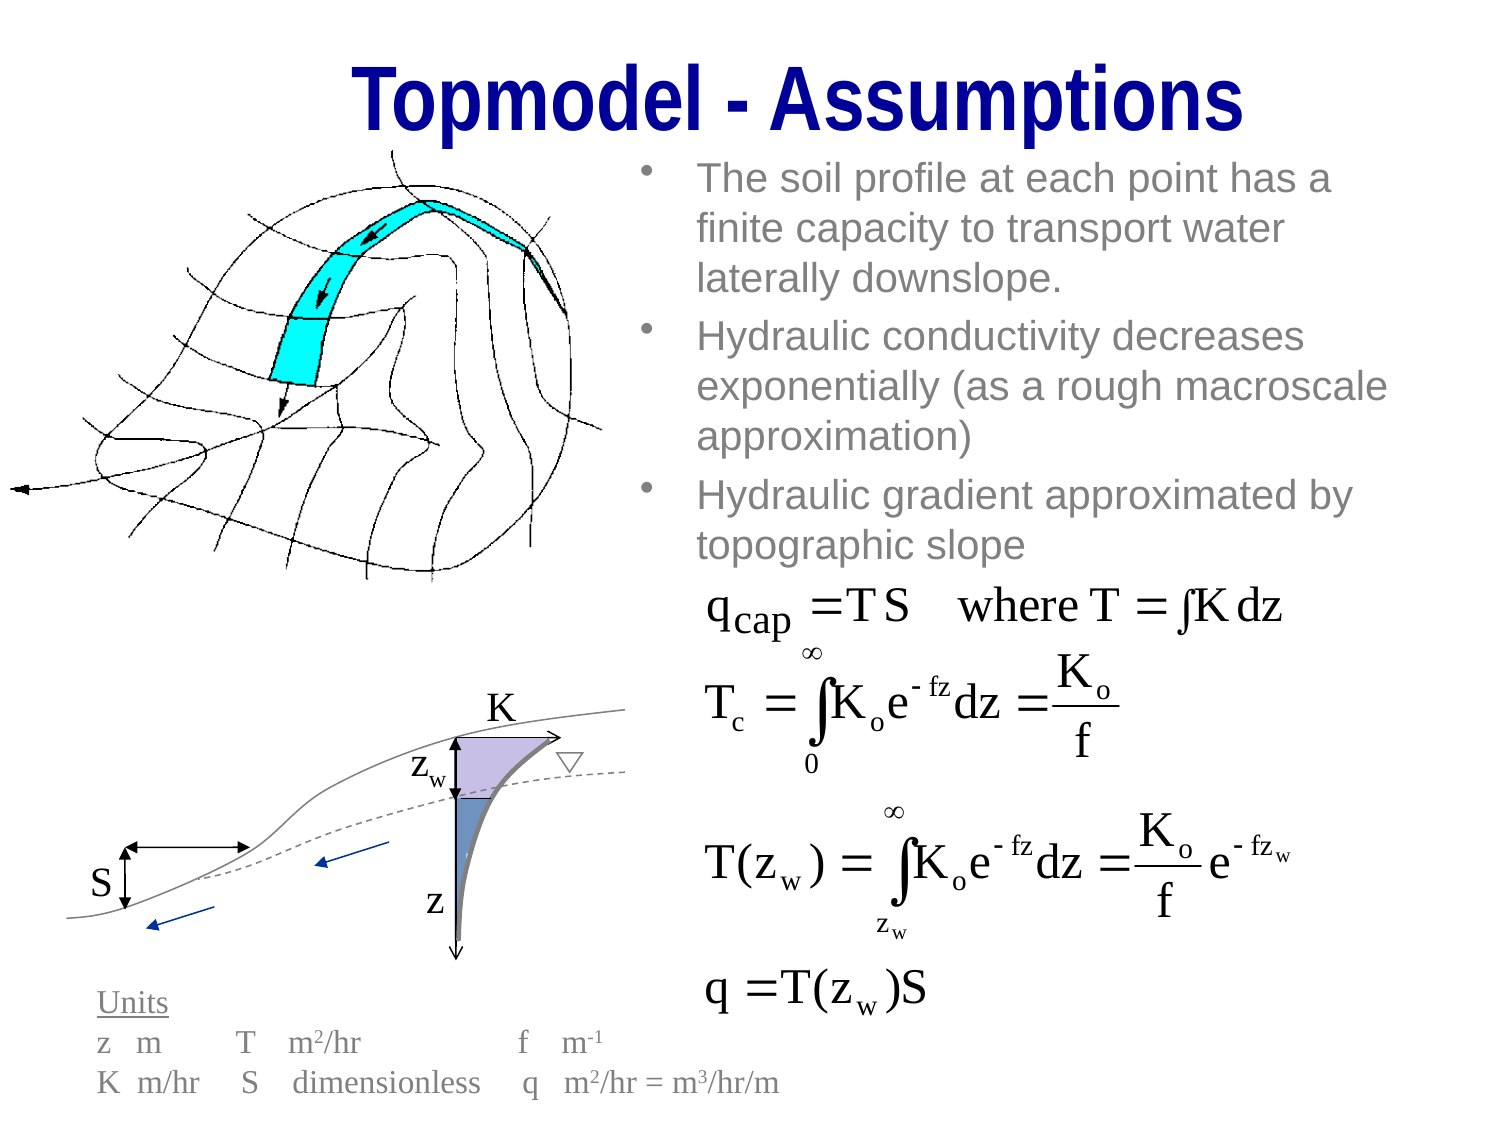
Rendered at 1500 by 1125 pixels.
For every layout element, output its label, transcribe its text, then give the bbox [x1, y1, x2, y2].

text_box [697, 627, 1308, 1029]
text_box [125, 841, 138, 847]
text_box [197, 800, 445, 880]
text_box [66, 912, 111, 919]
text_box [581, 772, 625, 784]
title Topmodel - Assumptions [222, 0, 1375, 142]
text_box [560, 709, 625, 731]
picture [450, 733, 577, 951]
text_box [703, 577, 1287, 626]
picture [0, 131, 647, 609]
text_box [314, 841, 390, 868]
text_box [163, 841, 250, 854]
text_box [163, 757, 395, 894]
text_box S [74, 847, 163, 912]
list The soil profile at each point has a finite capacity to transport water laterally downslope. Hydraulic conductivity decreases exponentially (as a rough macroscale approximation) Hydraulic gradient approximated by topographic slope [651, 142, 1426, 371]
text_box [145, 906, 215, 931]
text_box z [411, 864, 445, 930]
text_box zw [395, 727, 471, 800]
text_box Units z m T m2/hr f m-1 K m/hr S dimensionless q m2/hr = m3/hr/m [81, 973, 795, 1108]
text_box K [471, 672, 560, 731]
